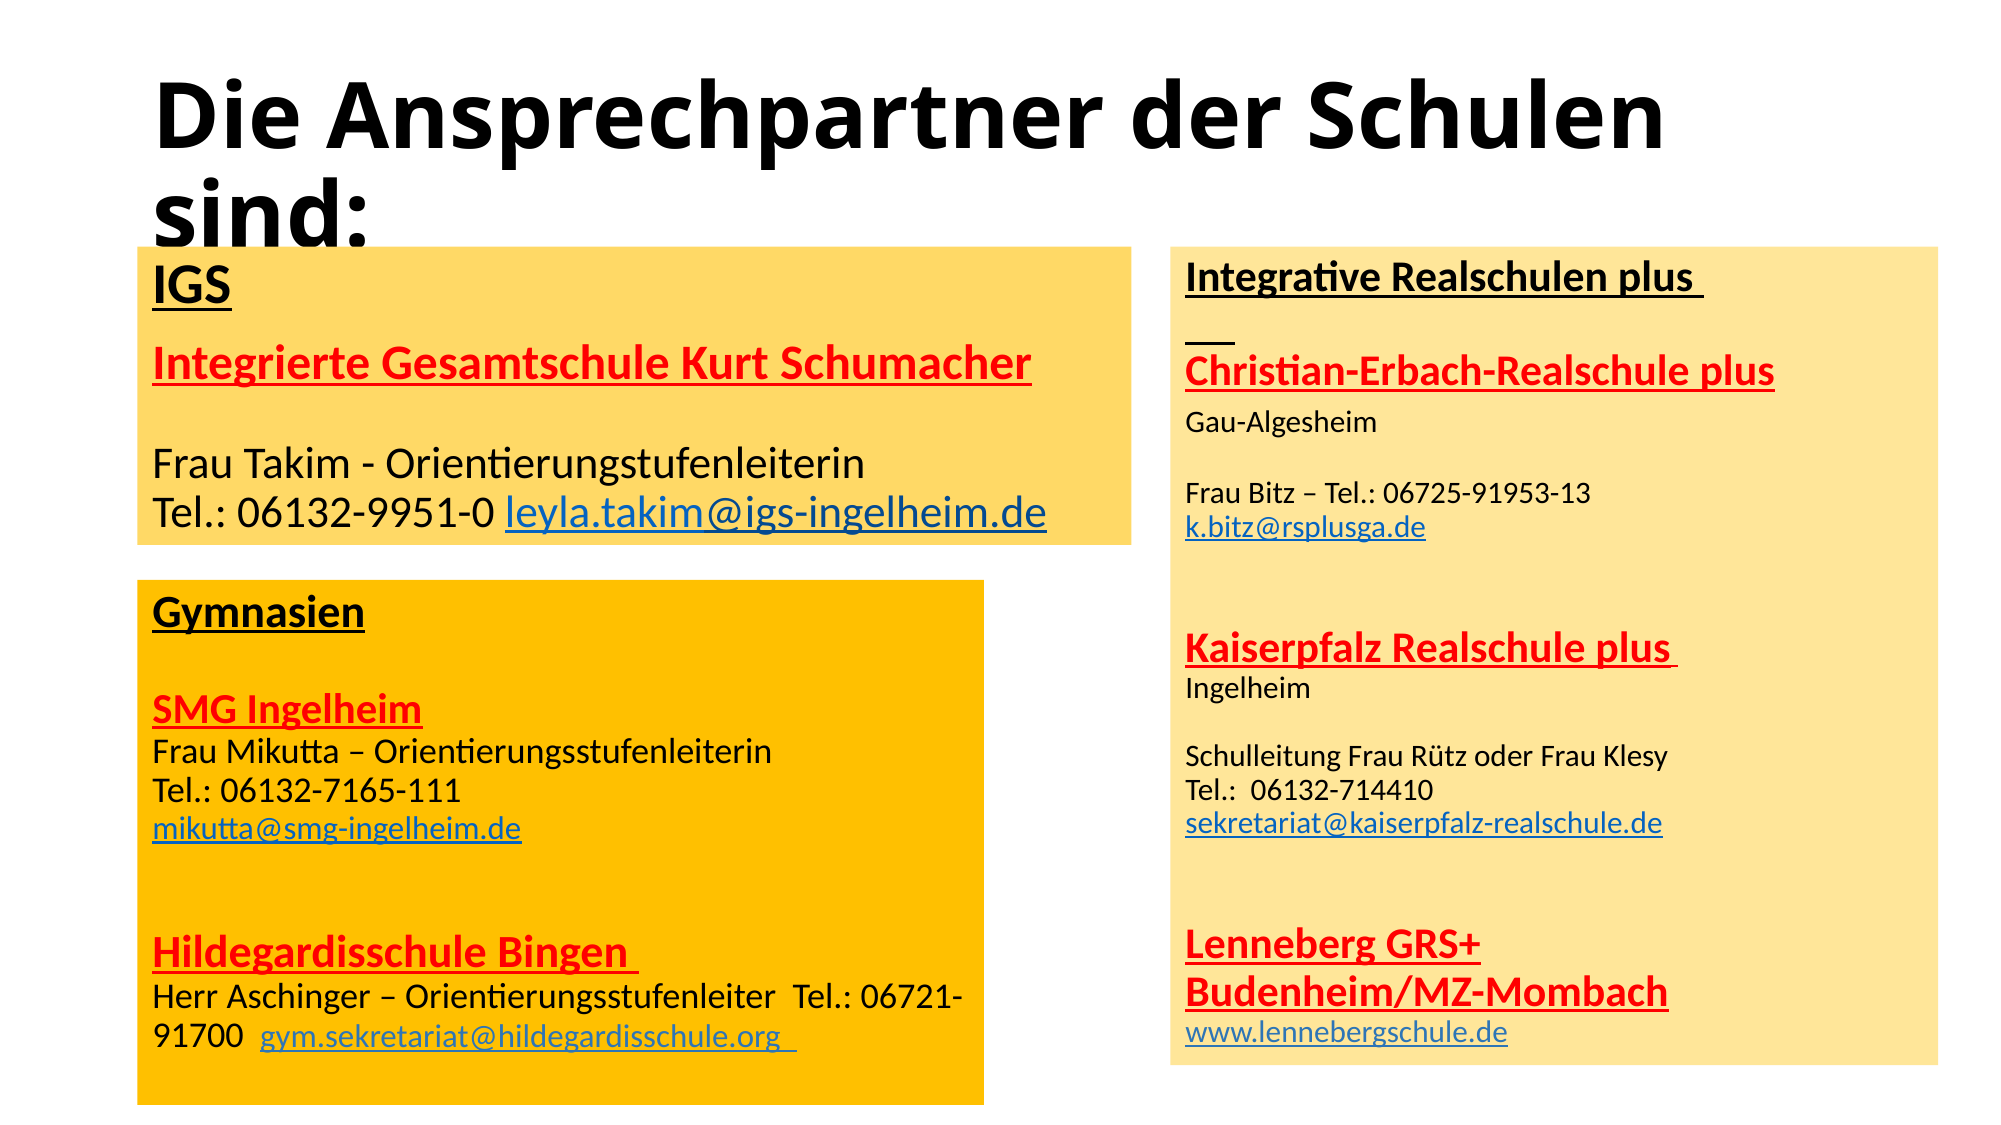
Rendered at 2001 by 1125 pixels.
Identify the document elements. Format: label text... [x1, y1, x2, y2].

text_box Integrative Realschulen plus Christian-Erbach-Realschule plus Gau-Algesheim Frau Bitz – Tel.: 06725-91953-13 k.bitz@rsplusga.de Kaiserpfalz Realschule plus Ingelheim Schulleitung Frau Rütz oder Frau Klesy Tel.: 06132-714410 sekretariat@kaiserpfalz-realschule.de Lenneberg GRS+ Budenheim/MZ-Mombach www.lennebergschule.de [1170, 246, 1939, 1066]
text_box Gymnasien SMG Ingelheim Frau Mikutta – Orientierungsstufenleiterin Tel.: 06132-7165-111 mikutta@smg-ingelheim.de Hildegardisschule Bingen Herr Aschinger – Orientierungsstufenleiter Tel.: 06721-91700 gym.sekretariat@hildegardisschule.org [137, 579, 984, 1105]
title Die Ansprechpartner der Schulen sind: [137, 59, 1863, 278]
text_box IGS Integrierte Gesamtschule Kurt Schumacher Frau Takim - Orientierungstufenleiterin Tel.: 06132-9951-0 leyla.takim@igs-ingelheim.de [137, 246, 1132, 545]
